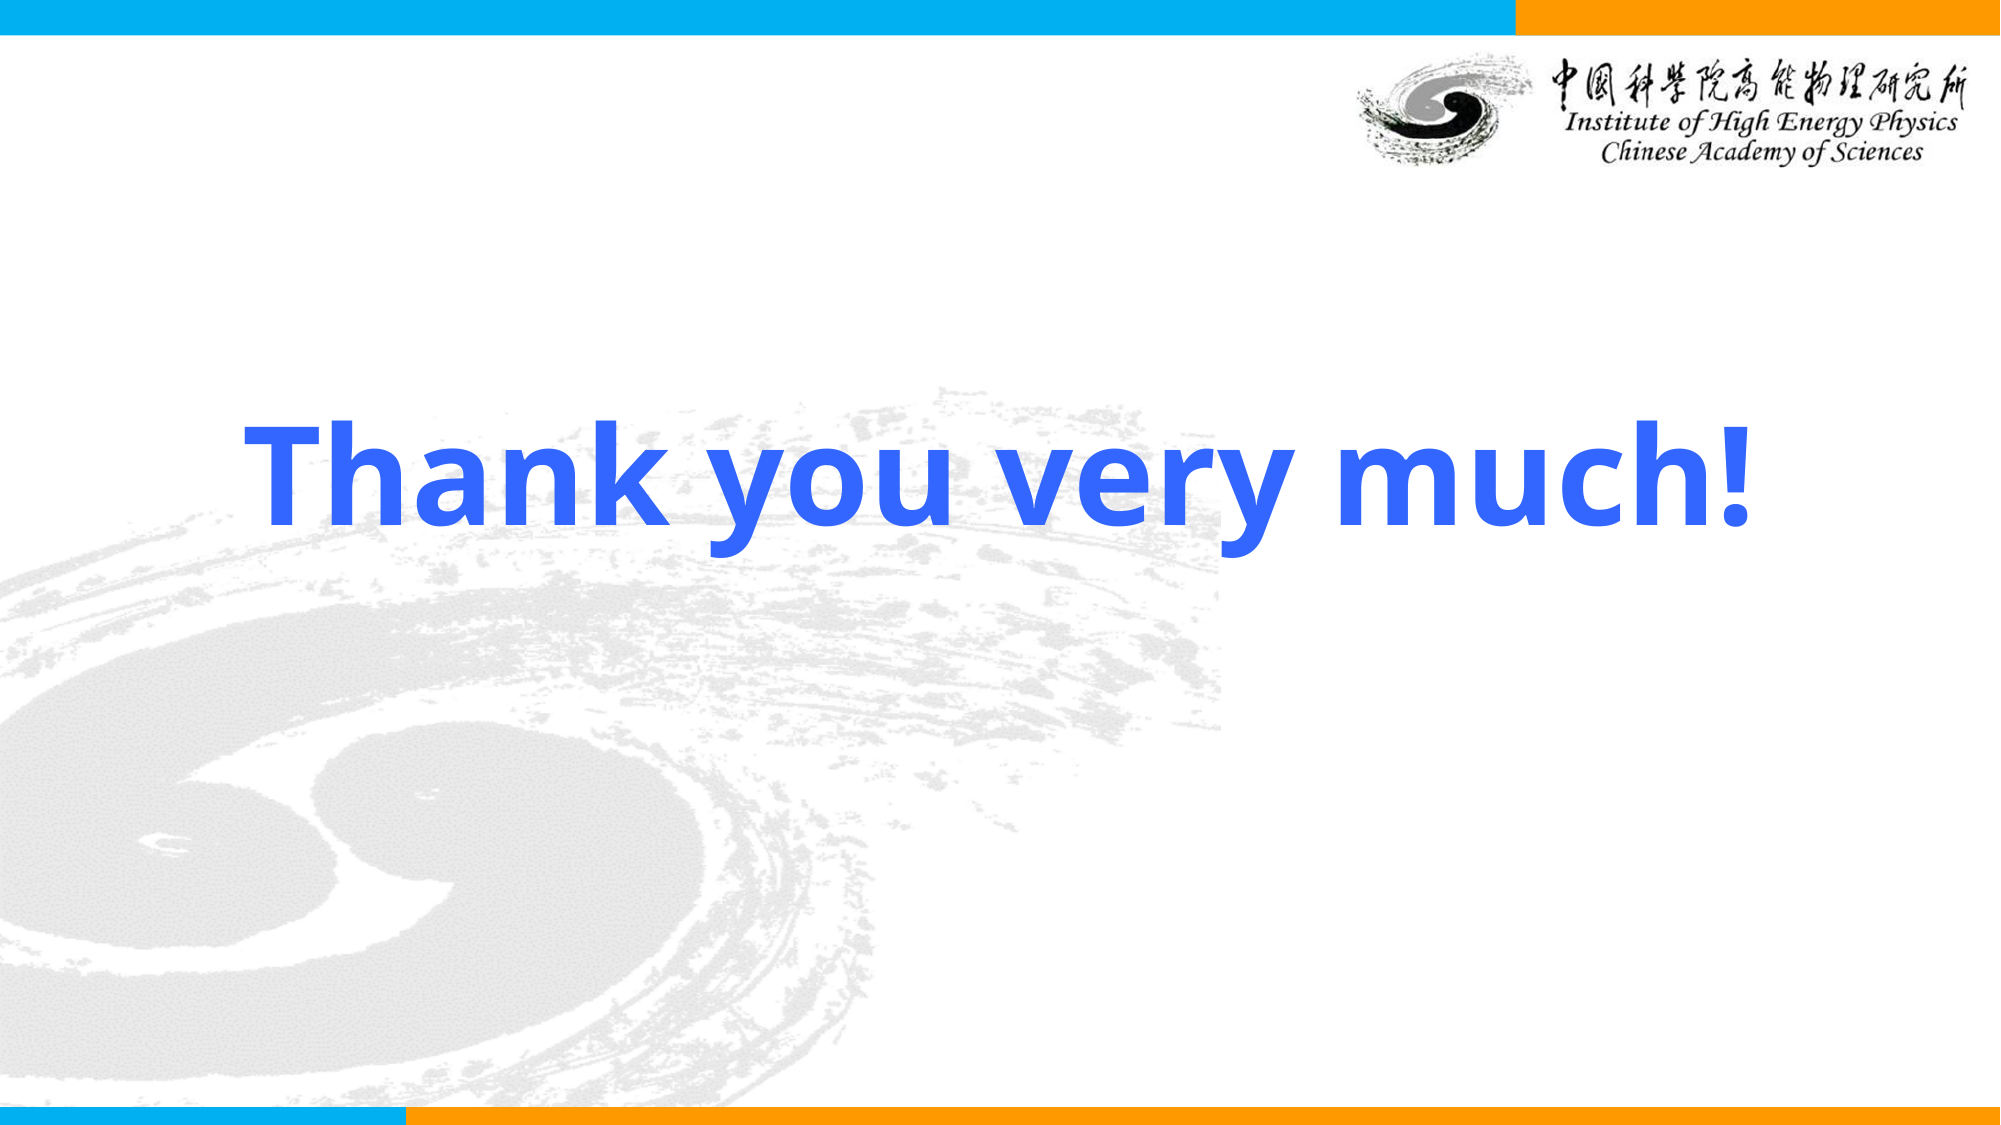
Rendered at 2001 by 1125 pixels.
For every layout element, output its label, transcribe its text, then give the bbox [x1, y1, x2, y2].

title Thank you very much! [150, 349, 1850, 591]
picture [0, 385, 1221, 1107]
picture [1356, 49, 1978, 168]
